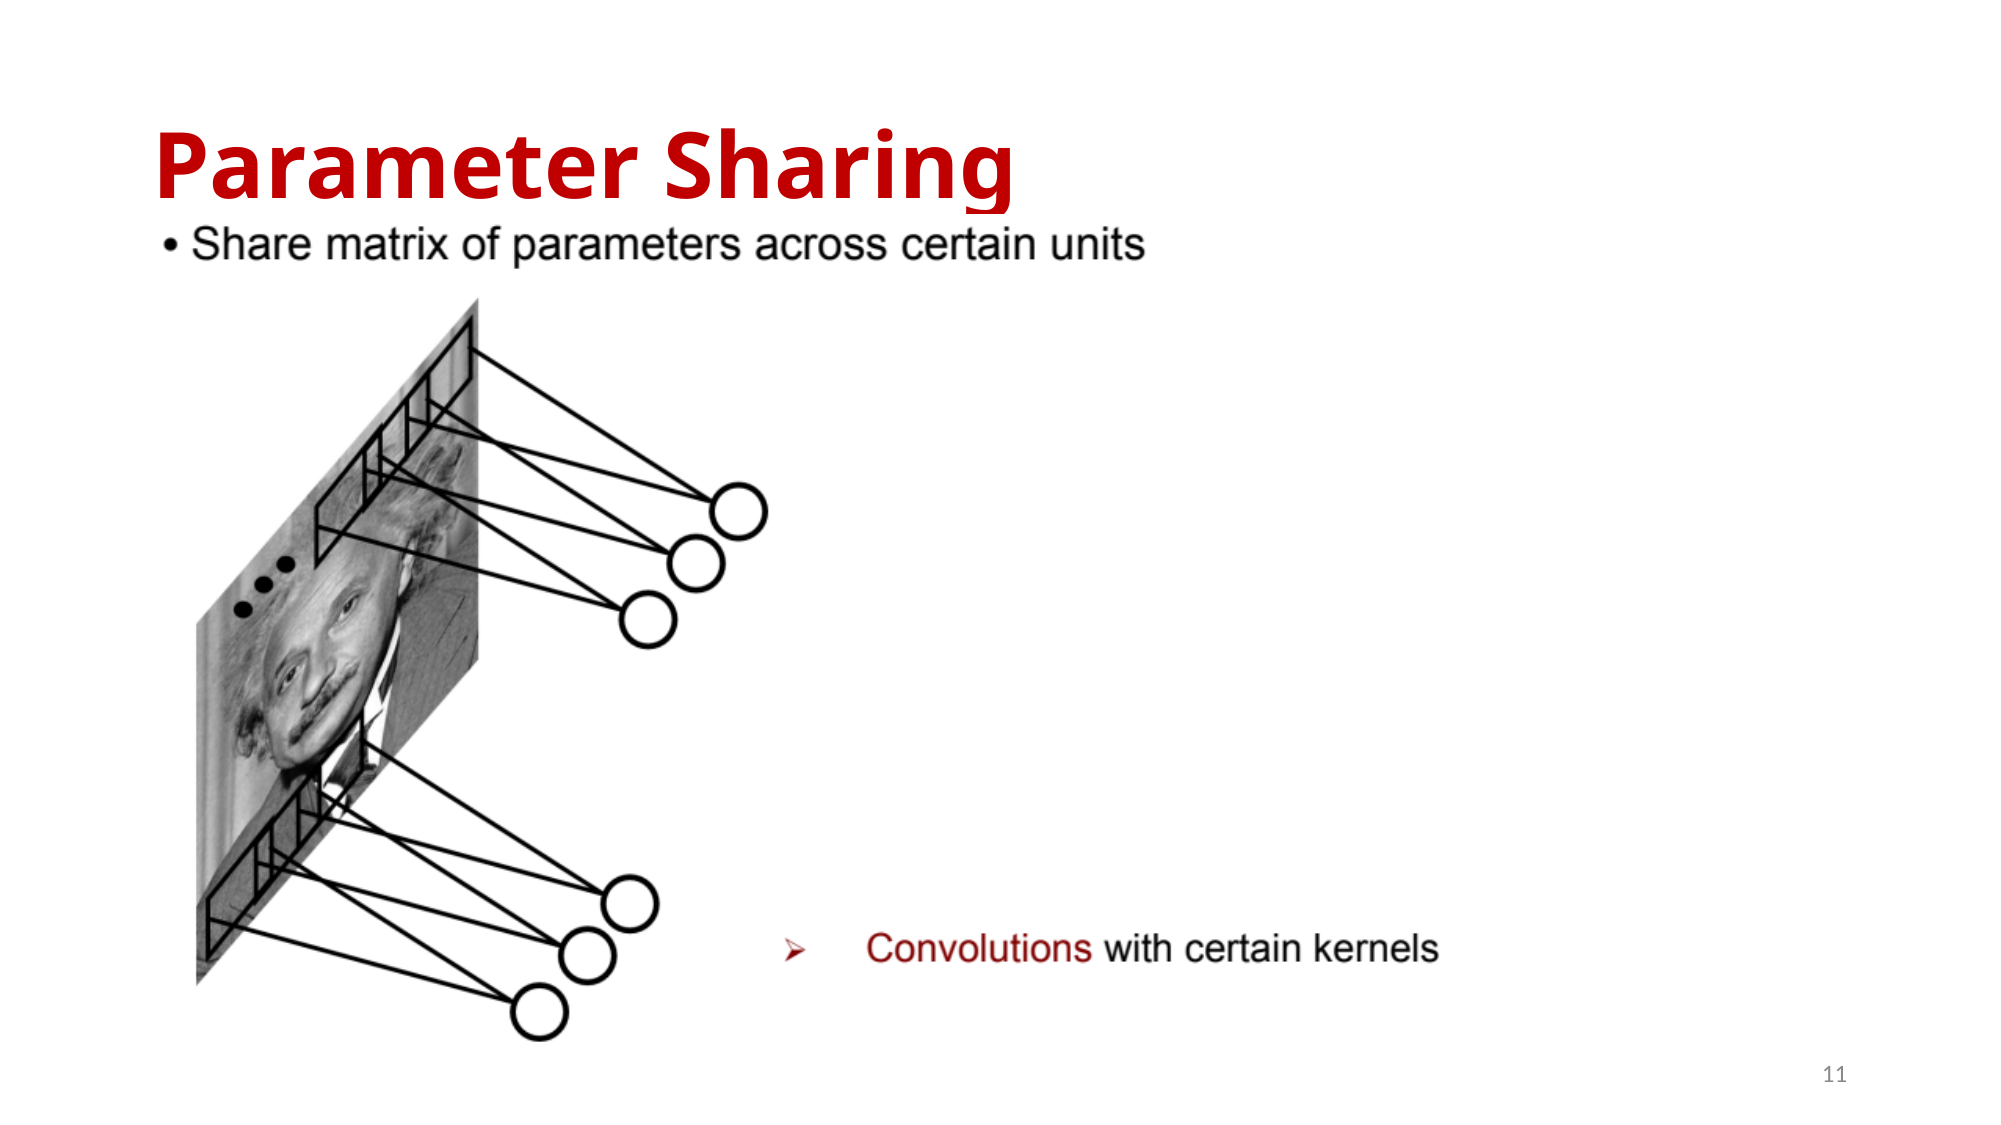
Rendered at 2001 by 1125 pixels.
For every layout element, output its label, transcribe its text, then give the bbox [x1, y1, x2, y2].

picture [162, 214, 1480, 1050]
slide_number 11 [1412, 1042, 1863, 1103]
title Parameter Sharing [137, 59, 1863, 278]
